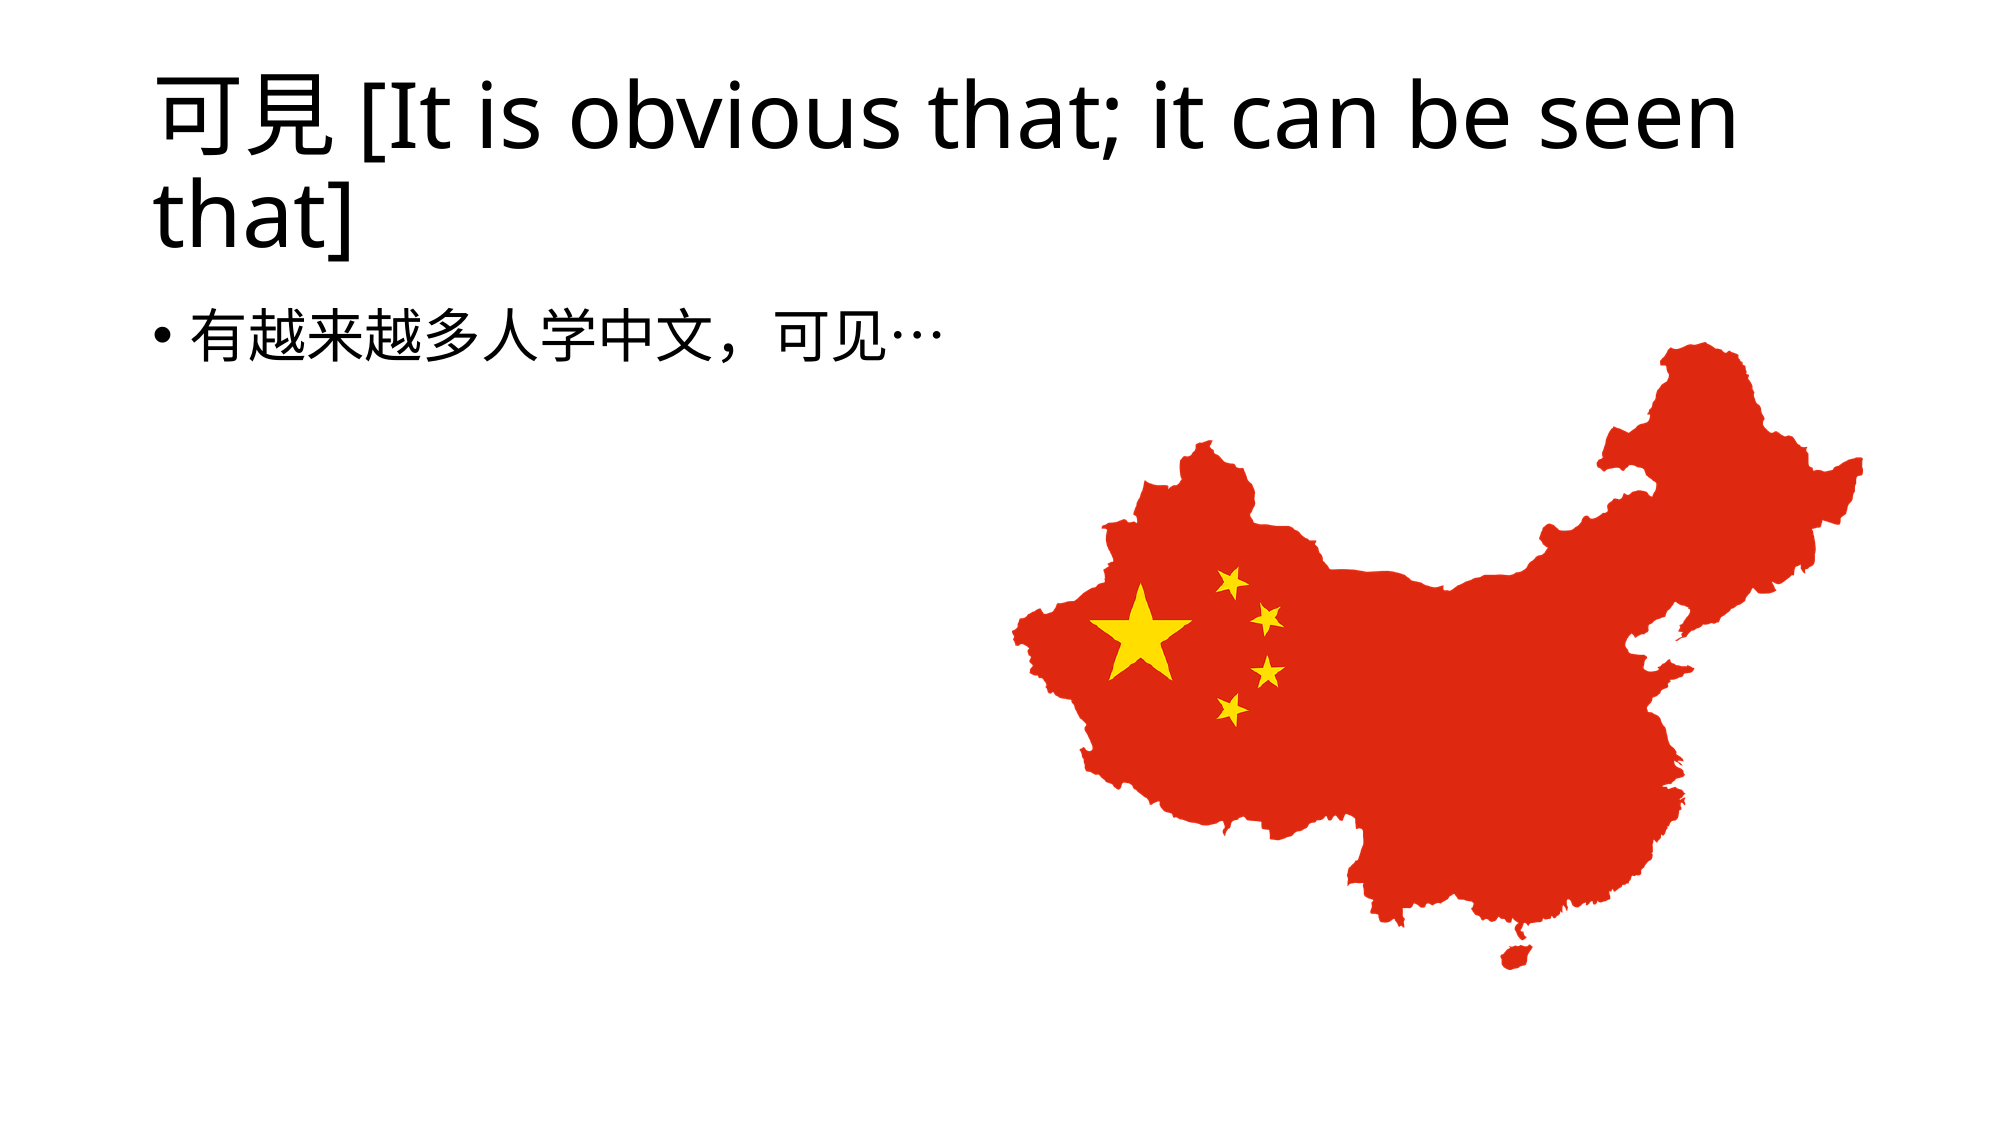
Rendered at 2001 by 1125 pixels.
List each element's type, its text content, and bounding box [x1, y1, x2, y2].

title 可見[It is obvious that; it can be seen that] [137, 59, 1863, 278]
list 有越来越多人学中文，可见… [137, 299, 988, 1014]
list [1012, 342, 1863, 970]
